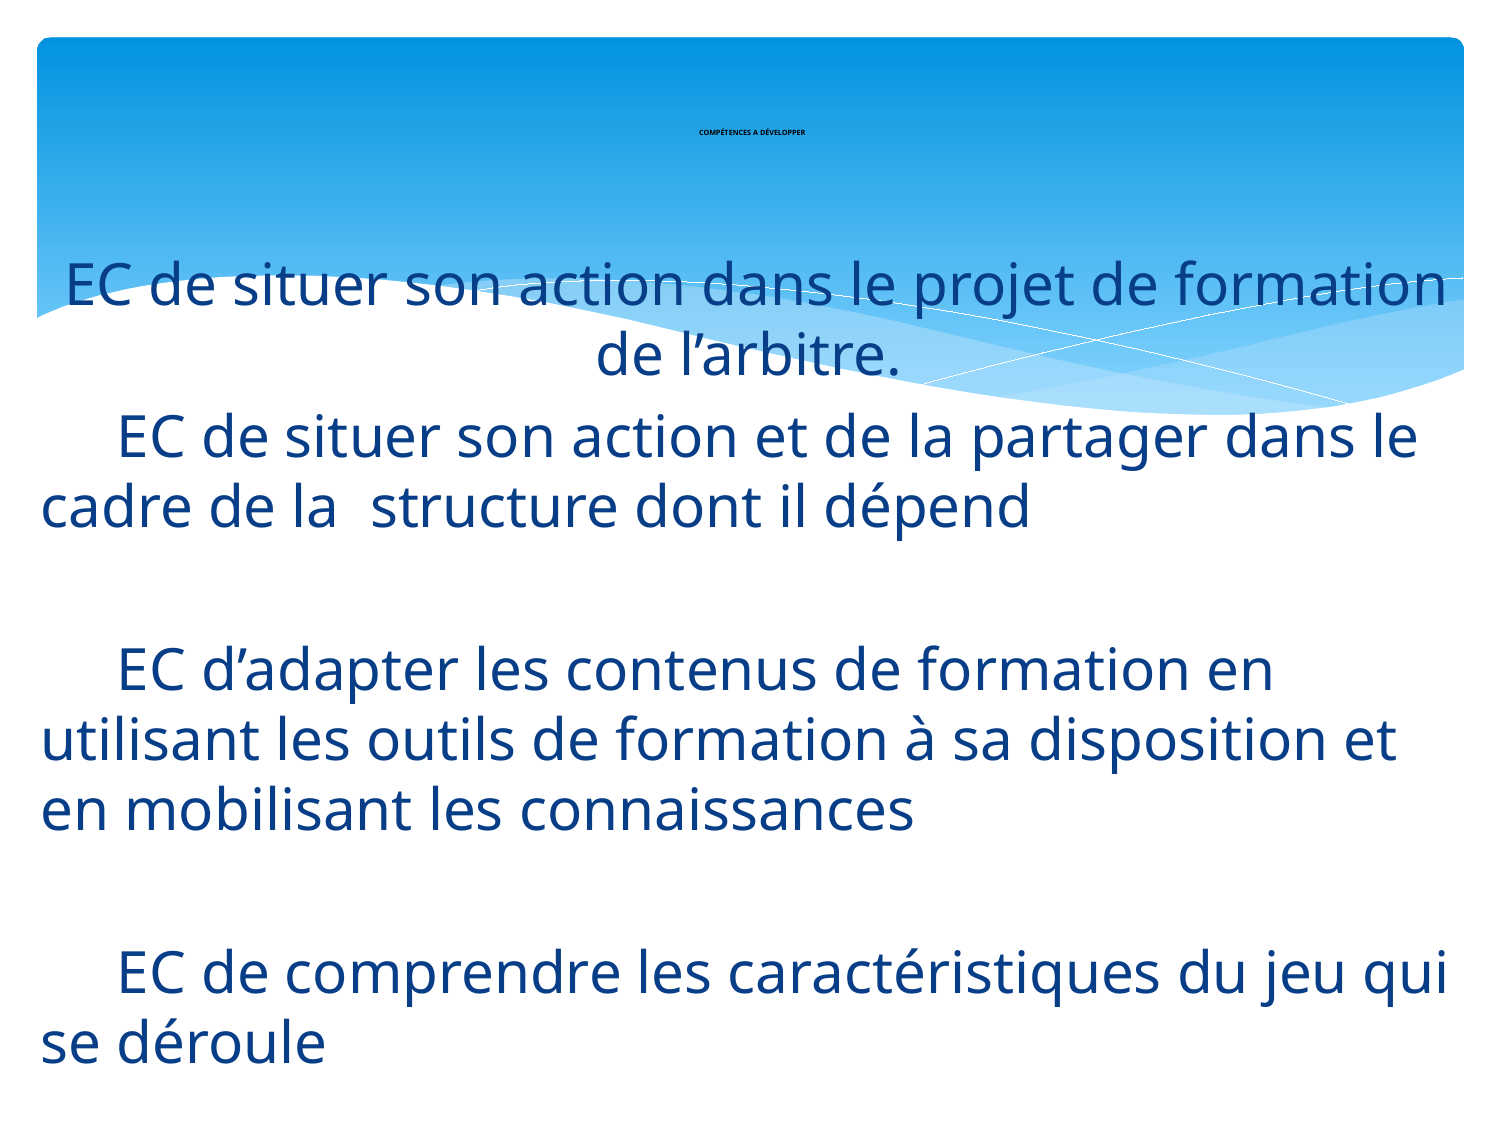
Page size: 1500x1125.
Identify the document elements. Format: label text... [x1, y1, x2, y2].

list EC de situer son action dans le projet de formation de l’arbitre. EC de situer son action et de la partager dans le cadre de la structure dont il dépend EC d’adapter les contenus de formation en utilisant les outils de formation à sa disposition et en mobilisant les connaissances EC de comprendre les caractéristiques du jeu qui se déroule [25, 147, 1487, 1019]
title COMPÉTENCES A DÉVELOPPER [56, 92, 1449, 182]
